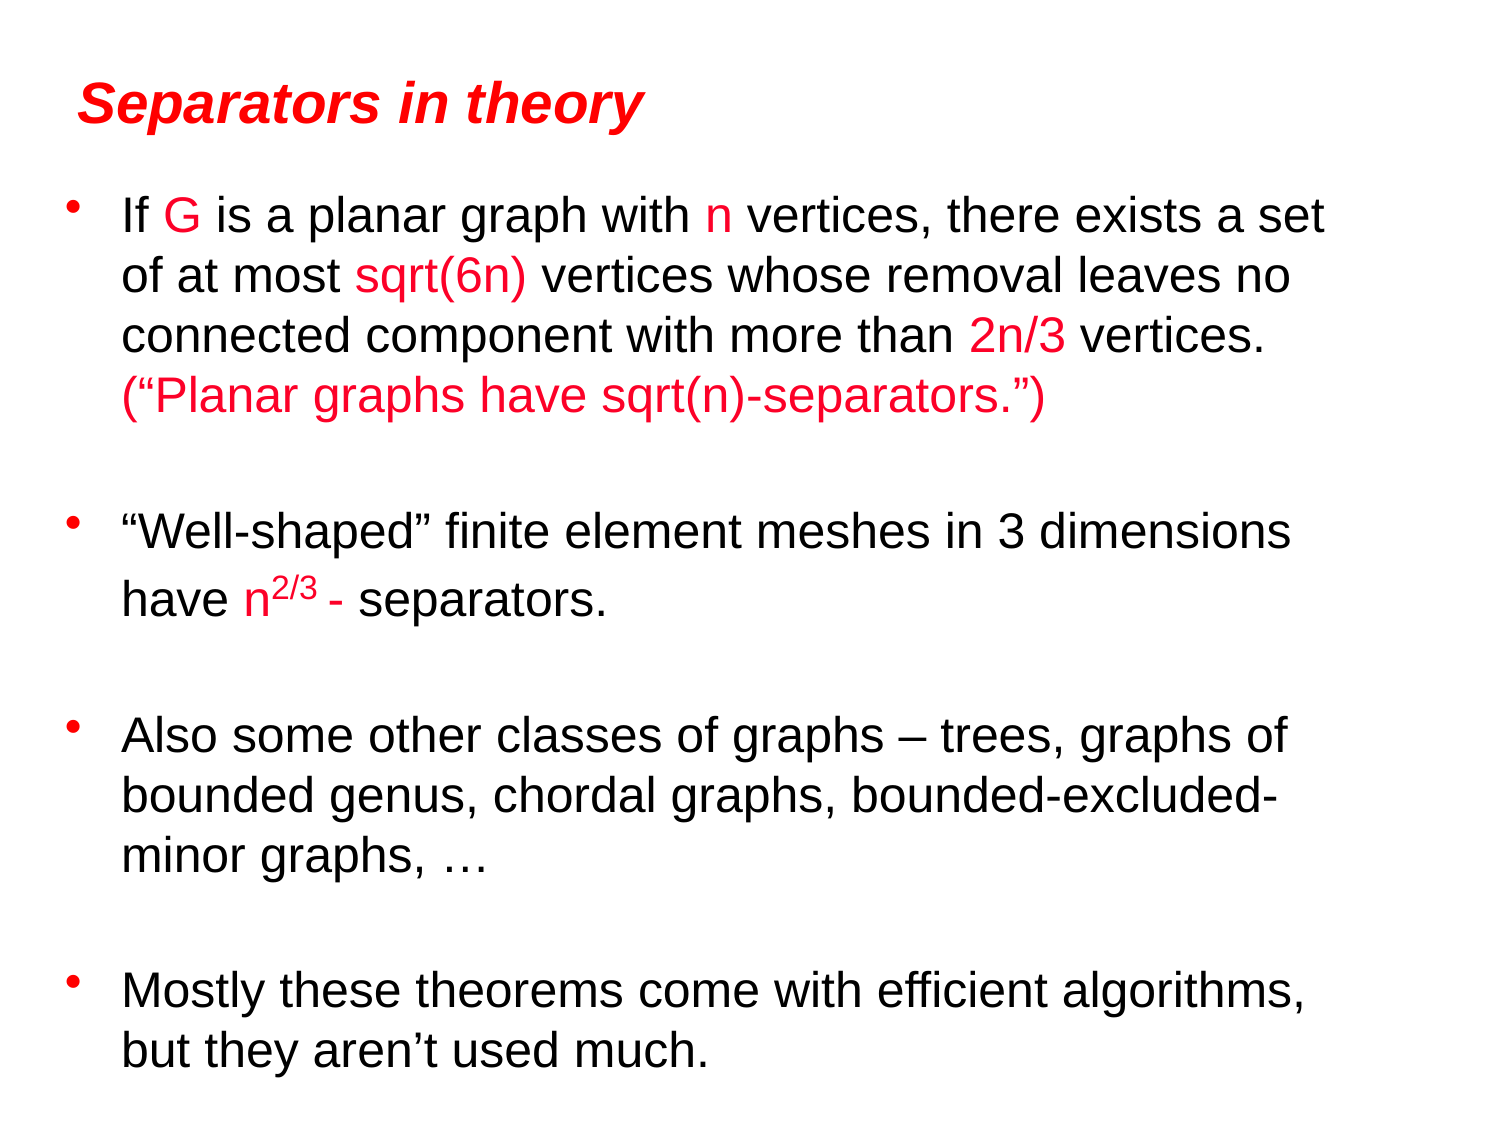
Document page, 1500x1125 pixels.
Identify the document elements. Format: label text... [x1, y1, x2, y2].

title Separators in theory [61, 49, 1463, 151]
list If G is a planar graph with n vertices, there exists a set of at most sqrt(6n) vertices whose removal leaves no connected component with more than 2n/3 vertices. (“Planar graphs have sqrt(n)-separators.”) “Well-shaped” finite element meshes in 3 dimensions have n2/3 - separators. Also some other classes of graphs – trees, graphs of bounded genus, chordal graphs, bounded-excluded-minor graphs, … Mostly these theorems come with efficient algorithms, but they aren’t used much. [50, 174, 1375, 1038]
